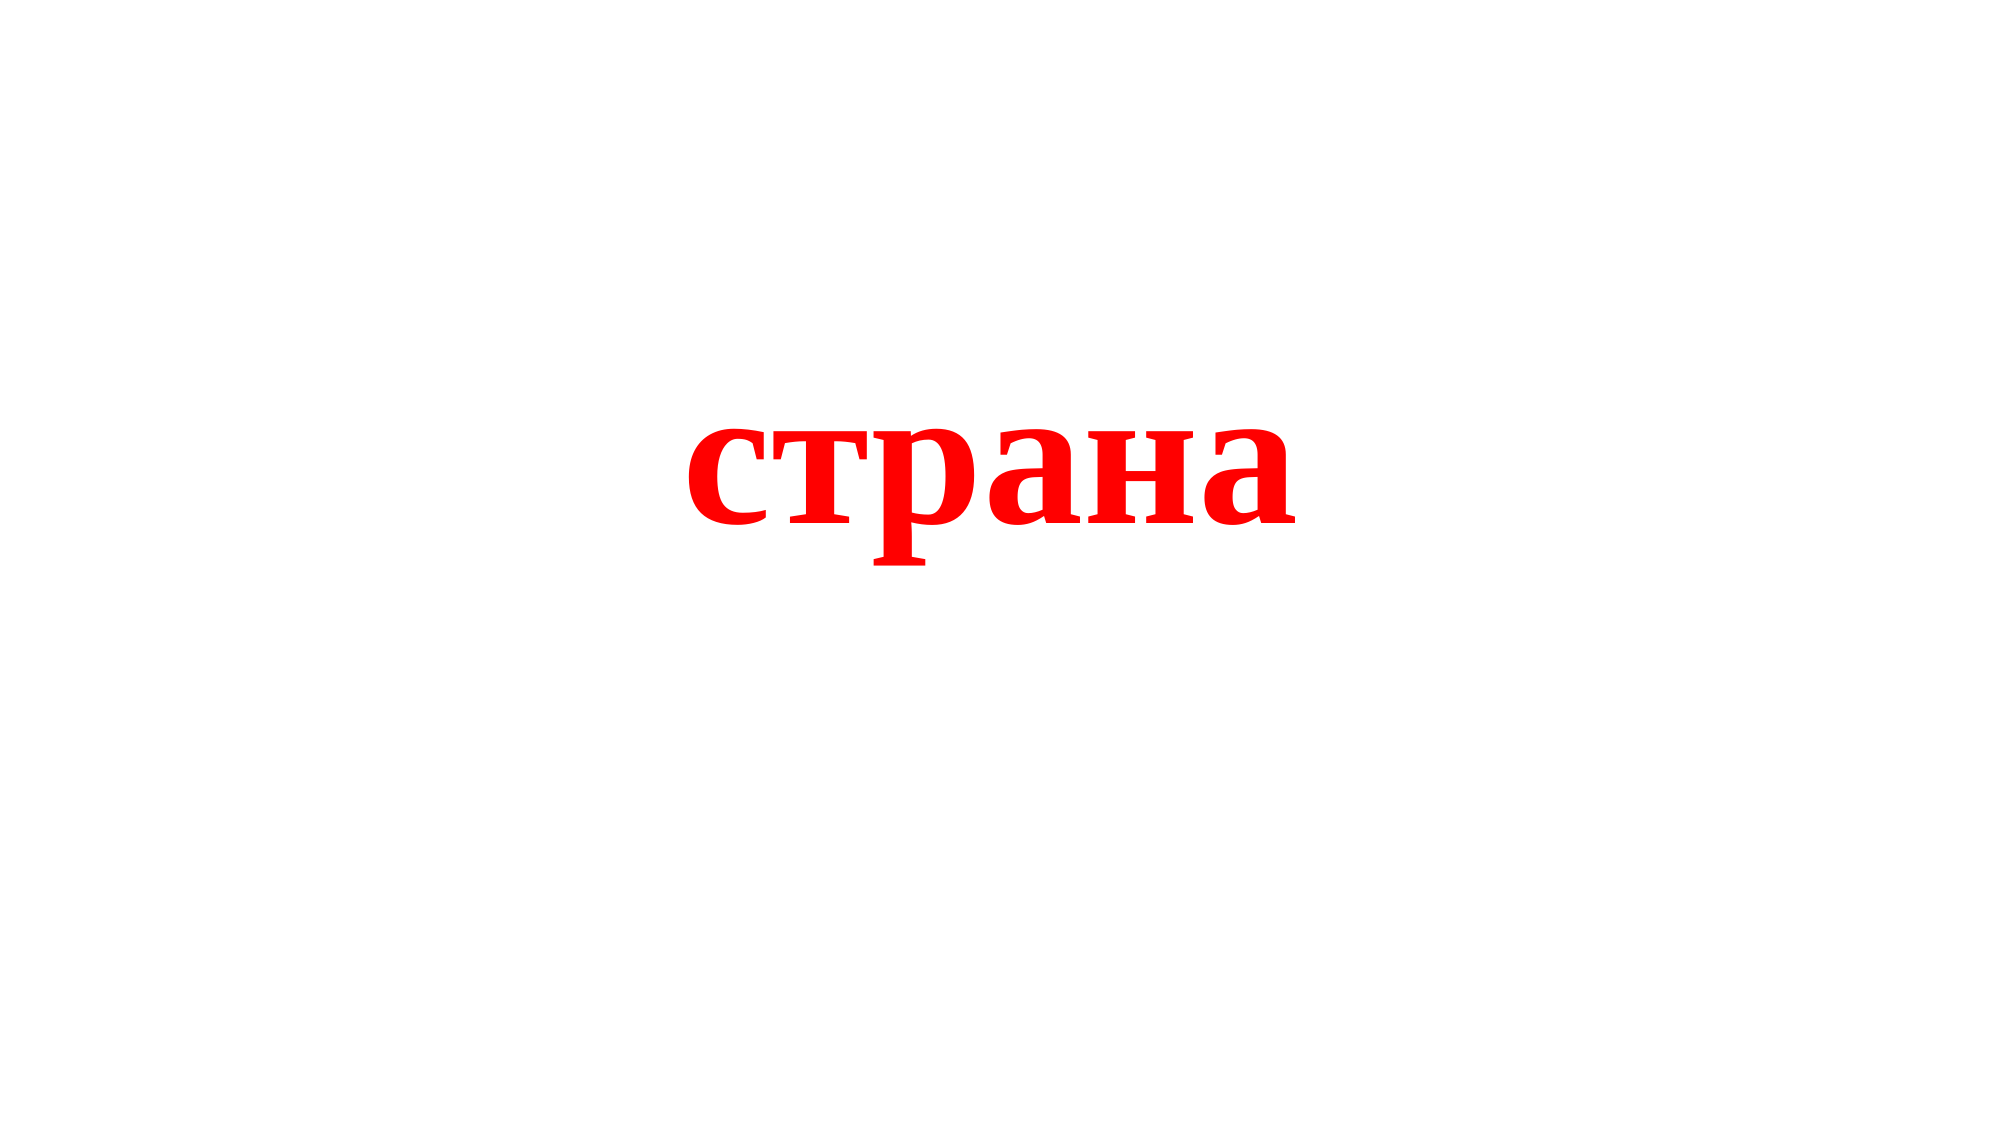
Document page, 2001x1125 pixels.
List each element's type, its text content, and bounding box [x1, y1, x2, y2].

list анартс [137, 299, 1863, 1014]
text_box странаа [535, 265, 1465, 622]
